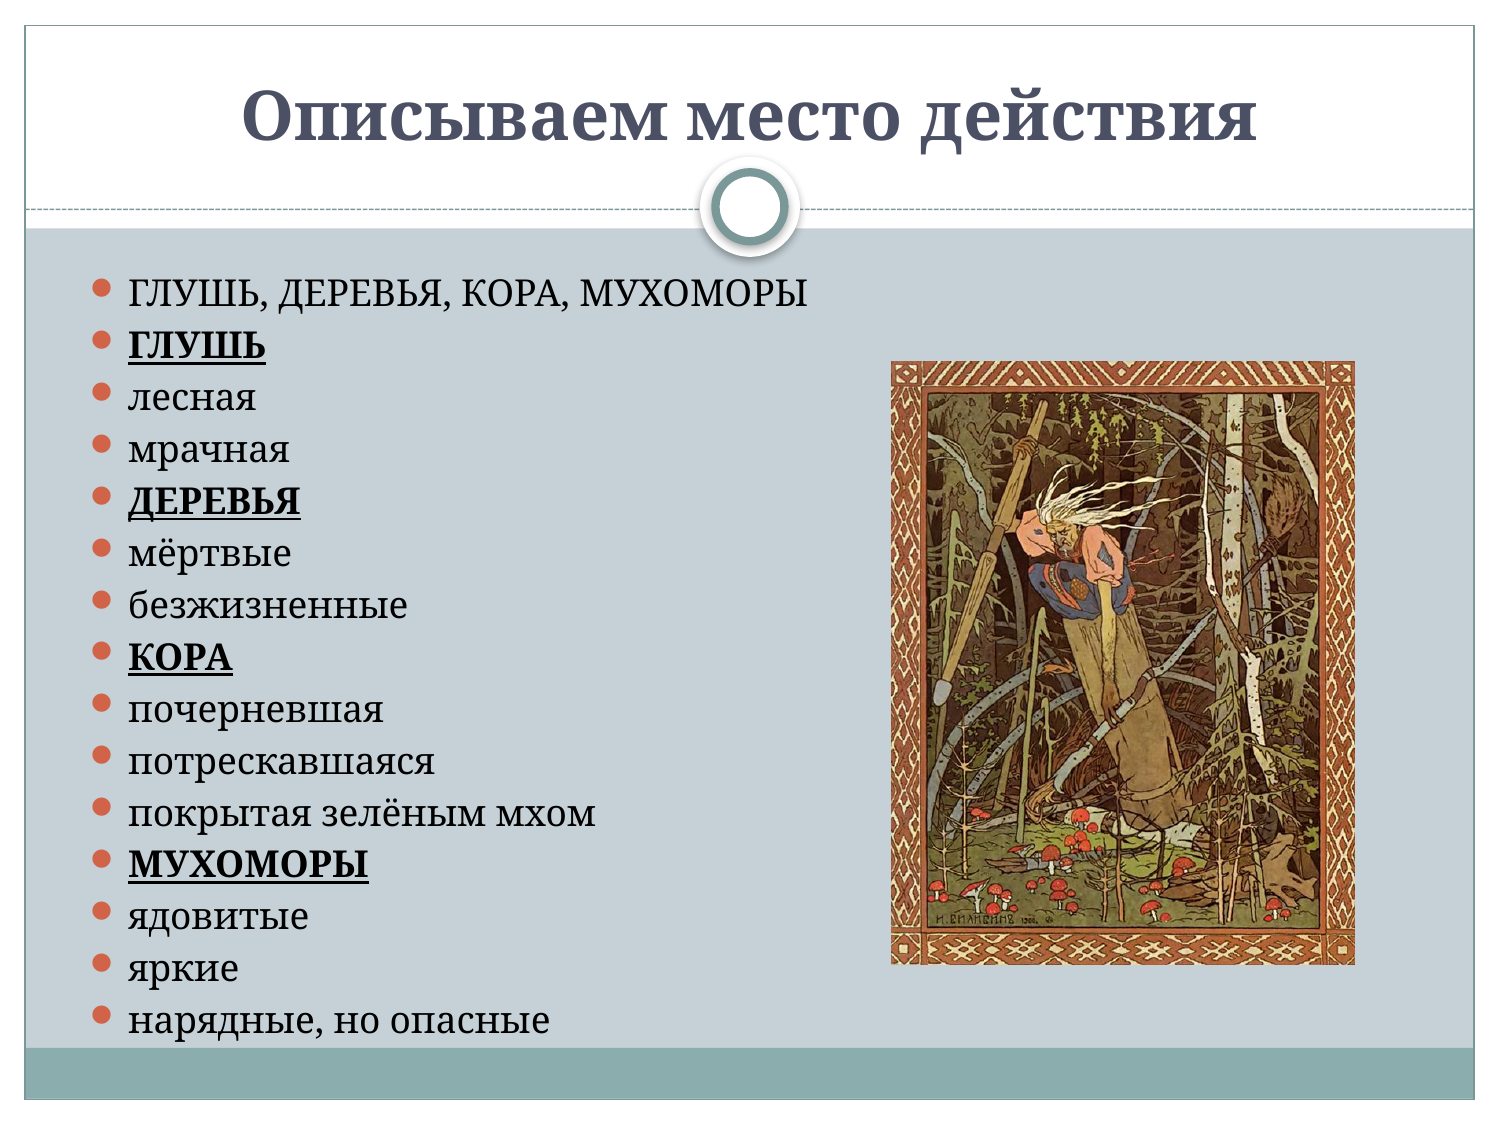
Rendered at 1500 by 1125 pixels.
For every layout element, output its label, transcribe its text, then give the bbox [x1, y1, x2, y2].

title Описываем место действия [49, 37, 1450, 162]
list ГЛУШЬ, ДЕРЕВЬЯ, КОРА, МУХОМОРЫ ГЛУШЬ лесная мрачная ДЕРЕВЬЯ мёртвые безжизненные КОРА почерневшая потрескавшаяся покрытая зелёным мхом МУХОМОРЫ ядовитые яркие нарядные, но опасные [75, 262, 1425, 1059]
picture [891, 361, 1355, 965]
